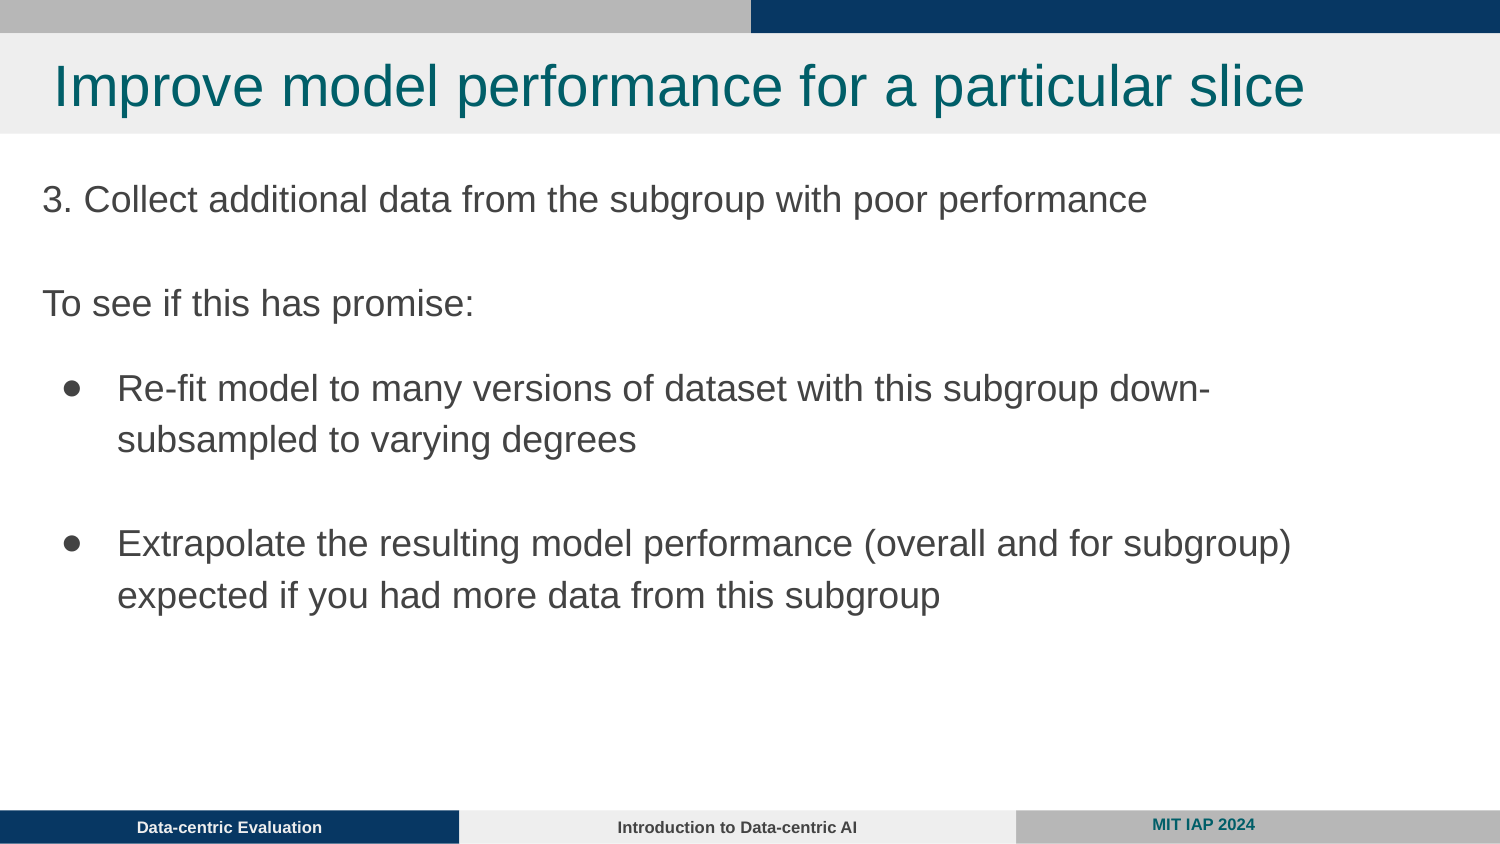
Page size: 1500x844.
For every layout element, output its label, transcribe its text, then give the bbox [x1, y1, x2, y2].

title Improve model performance for a particular slice [38, 33, 1437, 134]
list 3. Collect additional data from the subgroup with poor performance To see if this has promise: Re-fit model to many versions of dataset with this subgroup down-subsampled to varying degrees Extrapolate the resulting model performance (overall and for subgroup) expected if you had more data from this subgroup [26, 153, 1425, 649]
